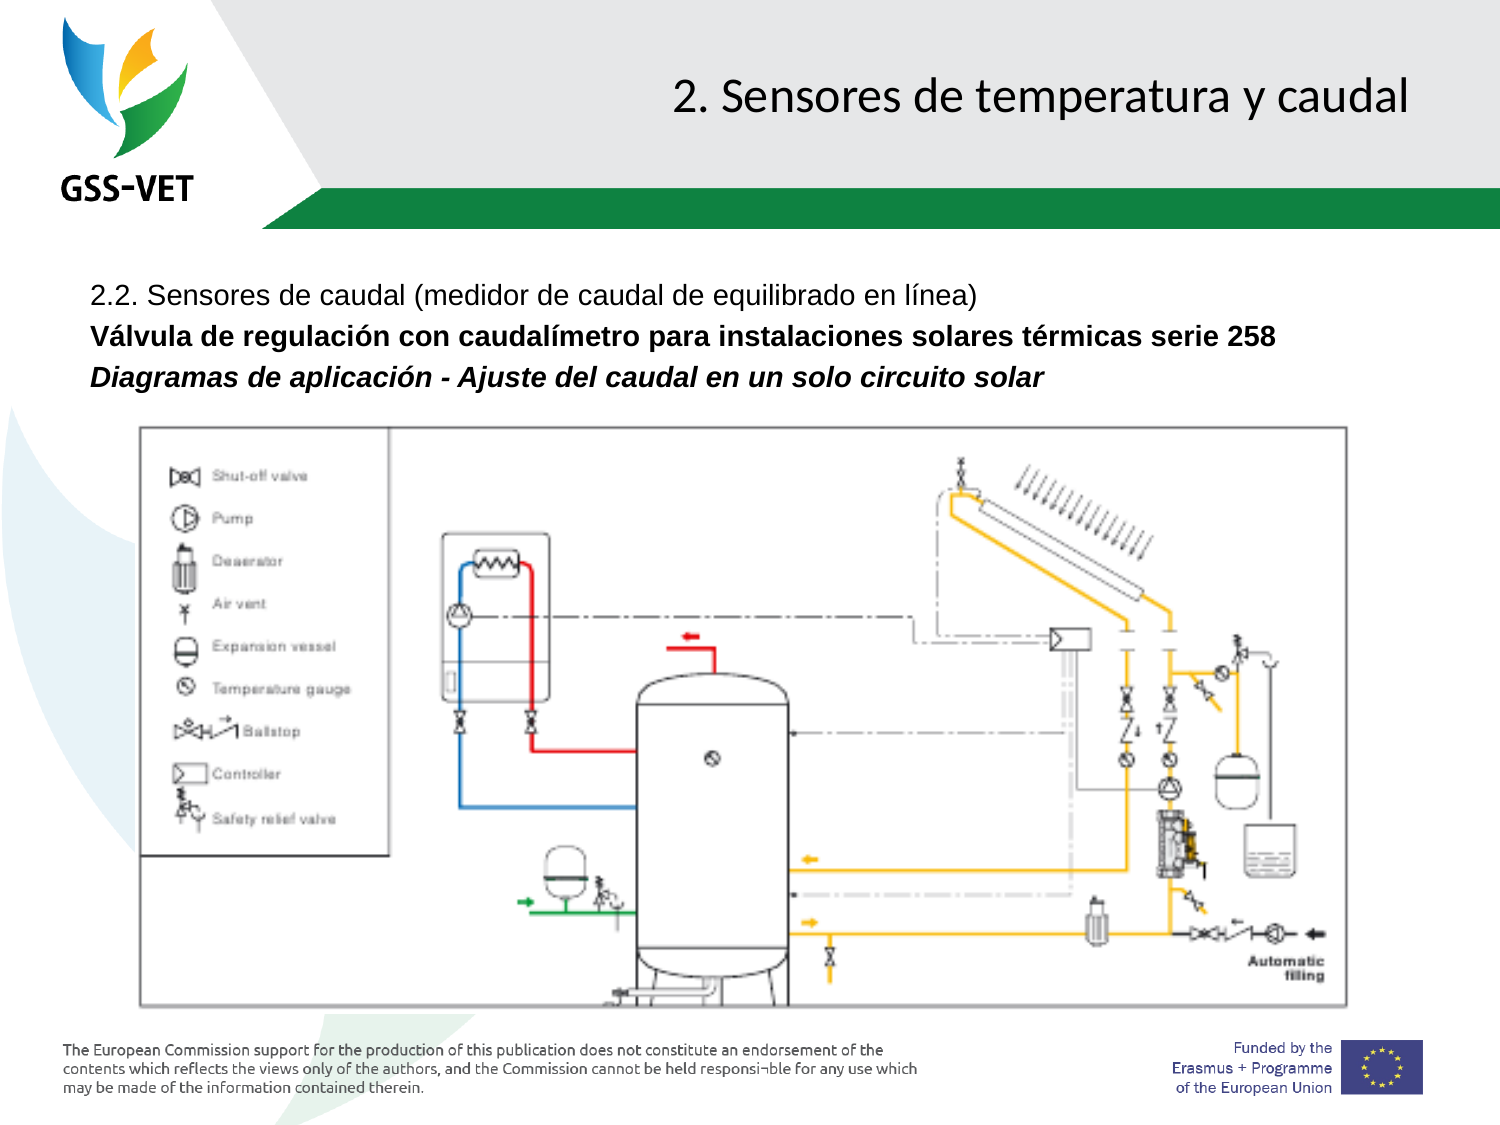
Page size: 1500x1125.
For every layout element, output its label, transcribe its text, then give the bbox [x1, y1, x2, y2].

list 2.2. Sensores de caudal (medidor de caudal de equilibrado en línea) Válvula de regulación con caudalímetro para instalaciones solares térmicas serie 258 Diagramas de aplicación - Ajuste del caudal en un solo circuito solar [75, 268, 1424, 1012]
title 2. Sensores de temperatura y caudal [324, 0, 1425, 185]
picture [0, 0, 1500, 1125]
